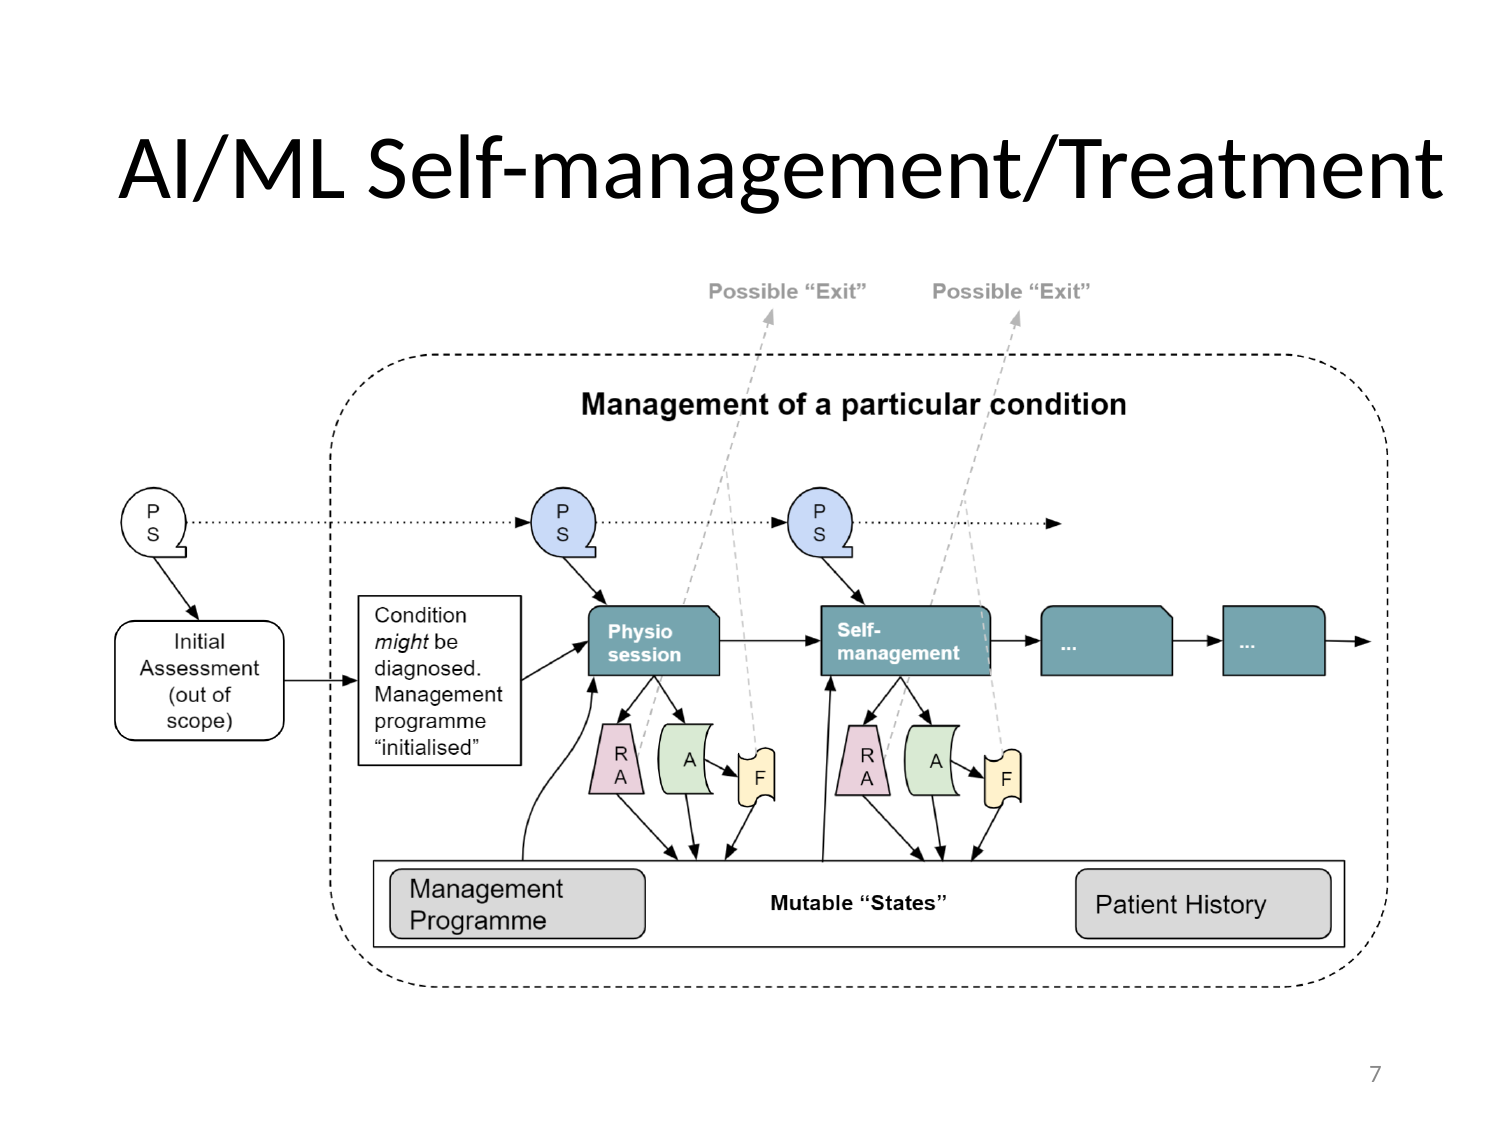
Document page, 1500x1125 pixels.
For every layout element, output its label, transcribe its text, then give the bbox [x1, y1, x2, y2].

picture [107, 277, 1393, 993]
title AI/ML Self-management/Treatment [103, 59, 1474, 278]
slide_number 7 [1059, 1042, 1397, 1103]
